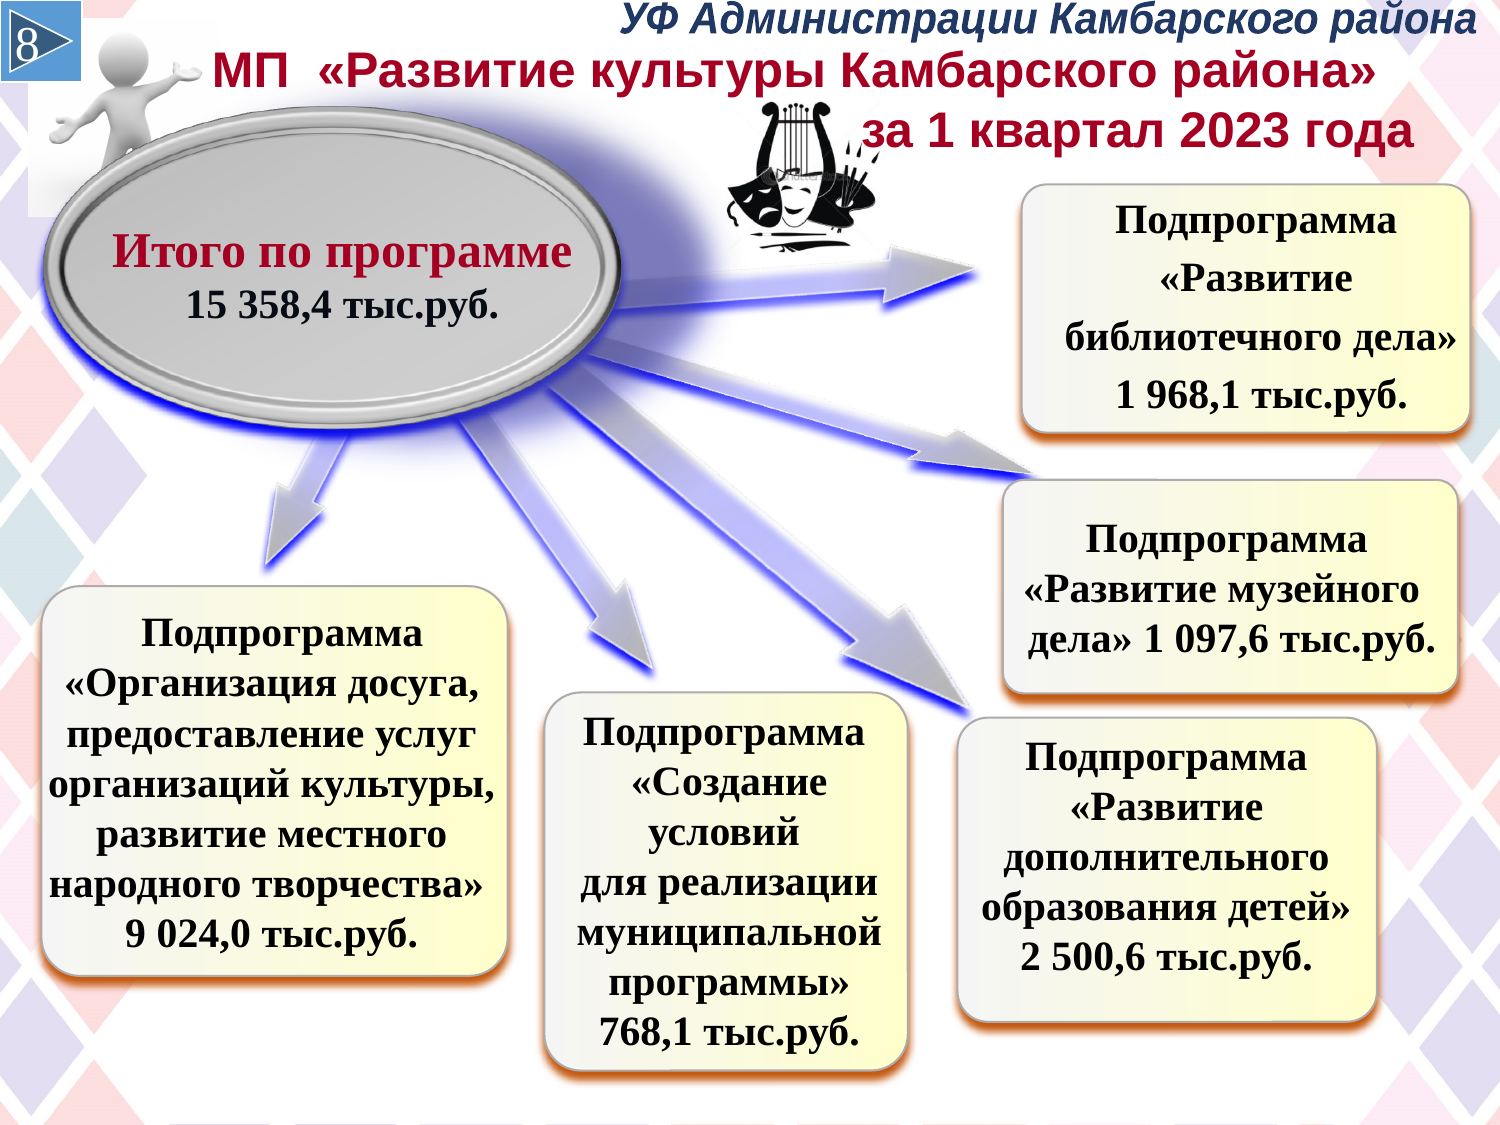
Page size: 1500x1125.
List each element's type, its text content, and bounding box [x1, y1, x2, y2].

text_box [537, 699, 975, 1125]
picture [1137, 16, 1146, 29]
text_box 8 [0, 0, 83, 83]
picture [0, 0, 1500, 1125]
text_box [927, 699, 1406, 1050]
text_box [29, 586, 514, 976]
picture [1161, 23, 1168, 29]
picture [975, 465, 1500, 1125]
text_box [986, 385, 1468, 731]
text_box Подпрограмма «Развитие библиотечного дела» 1 968,1 тыс.руб. [977, 184, 1500, 465]
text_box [41, 54, 750, 481]
picture [1362, 23, 1369, 29]
text_box МП «Развитие культуры Камбарского района» за 1 квартал 2023 года [219, 30, 1447, 184]
